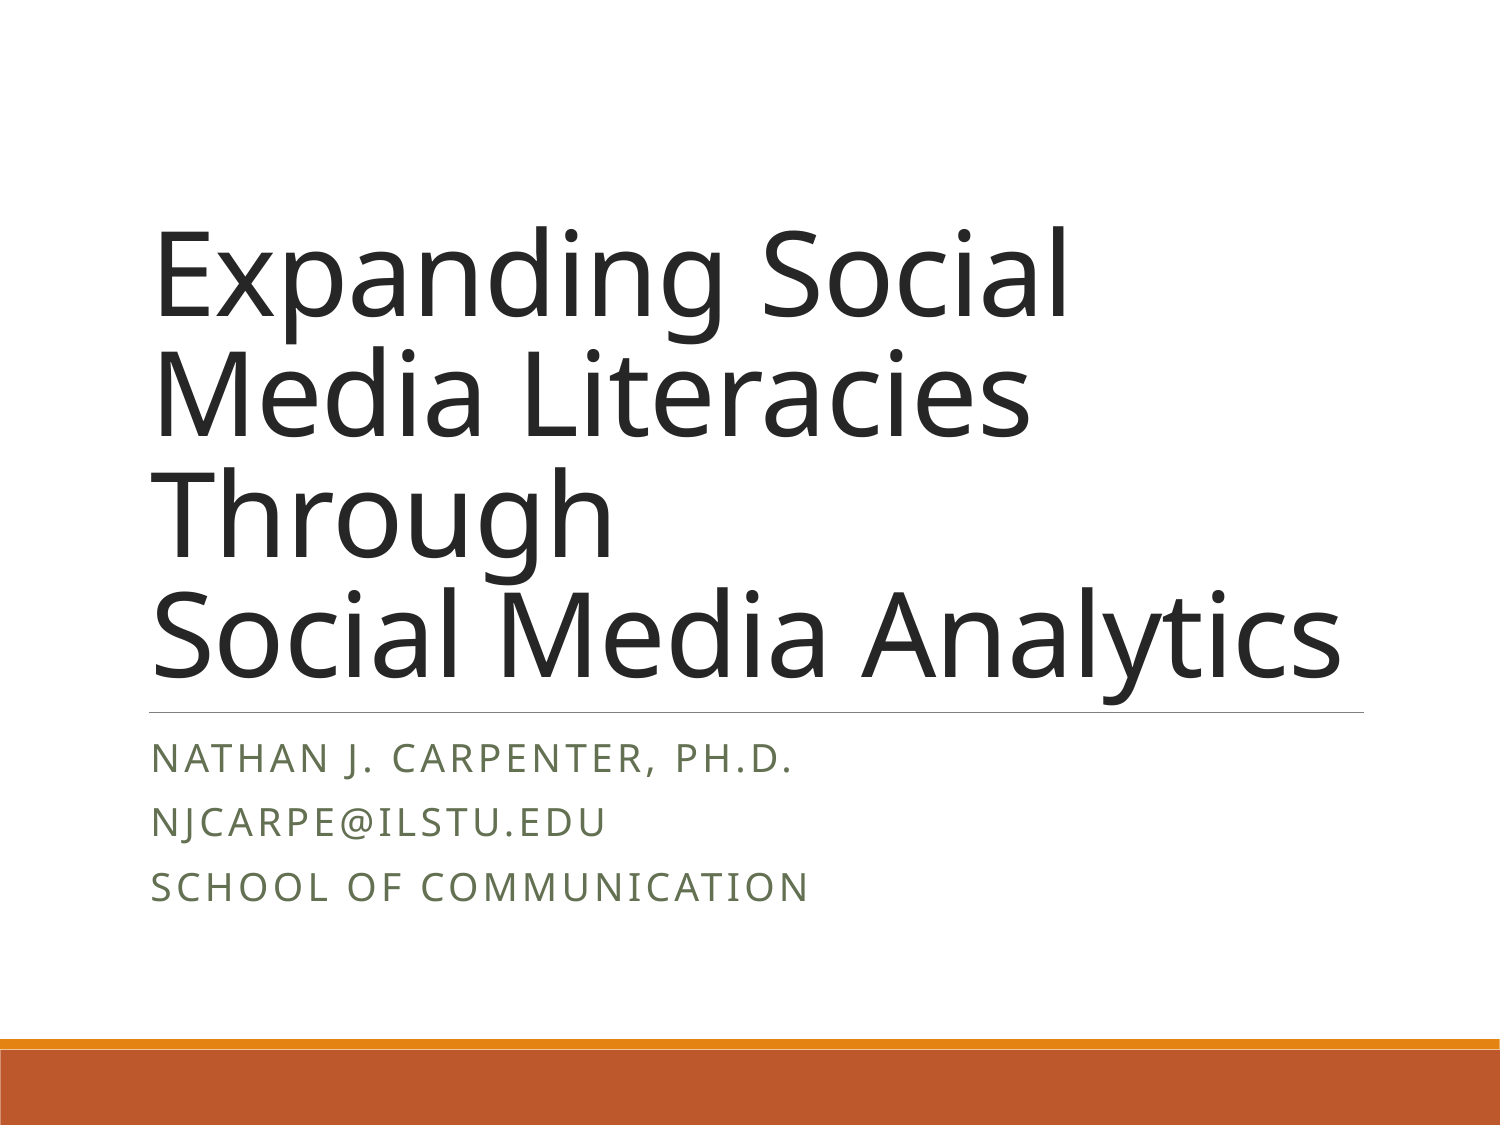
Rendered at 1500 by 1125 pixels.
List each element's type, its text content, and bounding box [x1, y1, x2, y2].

title Expanding Social Media Literacies Through Social Media Analytics [135, 124, 1373, 710]
subtitle Nathan J. Carpenter, Ph.D. njcarpe@ilstu.edu School of Communication [135, 730, 1373, 919]
